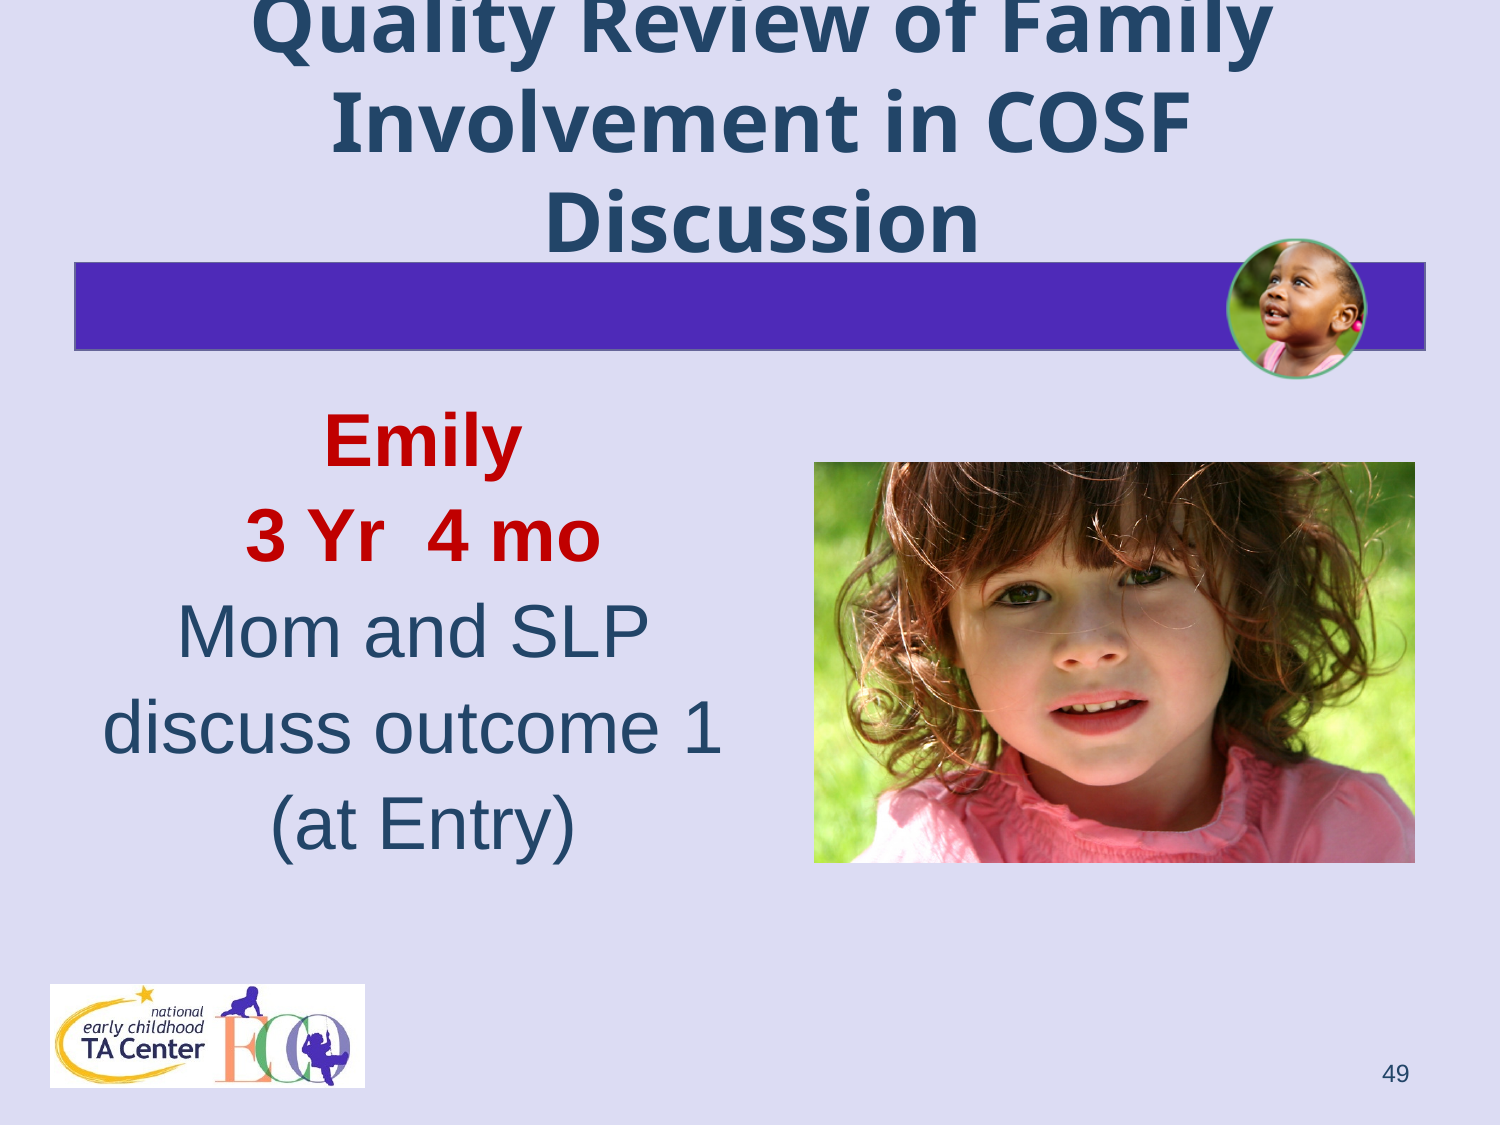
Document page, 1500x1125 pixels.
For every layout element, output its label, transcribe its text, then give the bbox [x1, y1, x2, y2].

slide_number 49 [1074, 1042, 1425, 1103]
picture [813, 462, 1415, 863]
picture [49, 983, 365, 1088]
picture [1225, 236, 1370, 381]
list Emily 3 Yr 4 mo Mom and SLP discuss outcome 1 (at Entry) [23, 393, 825, 932]
title Quality Review of Family Involvement in COSF Discussion [99, 24, 1426, 213]
